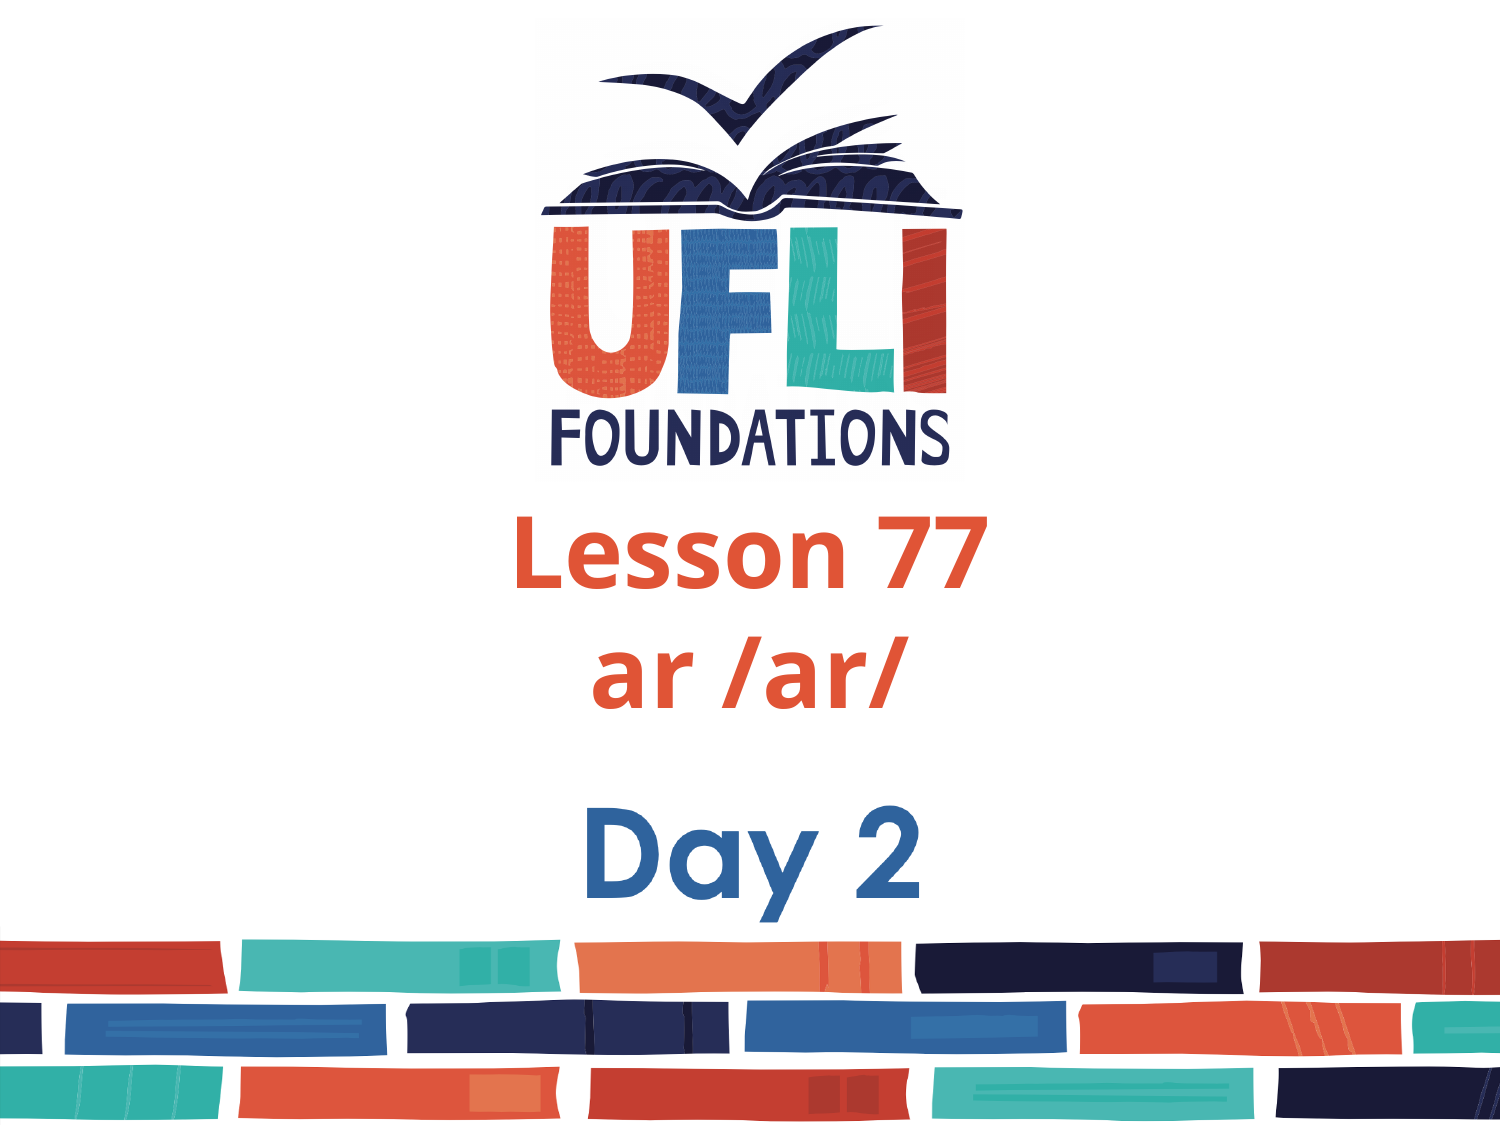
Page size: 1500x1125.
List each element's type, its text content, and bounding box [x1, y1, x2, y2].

text_box Lesson 77 ar /ar/ [149, 481, 1351, 753]
picture [0, 0, 1500, 1125]
